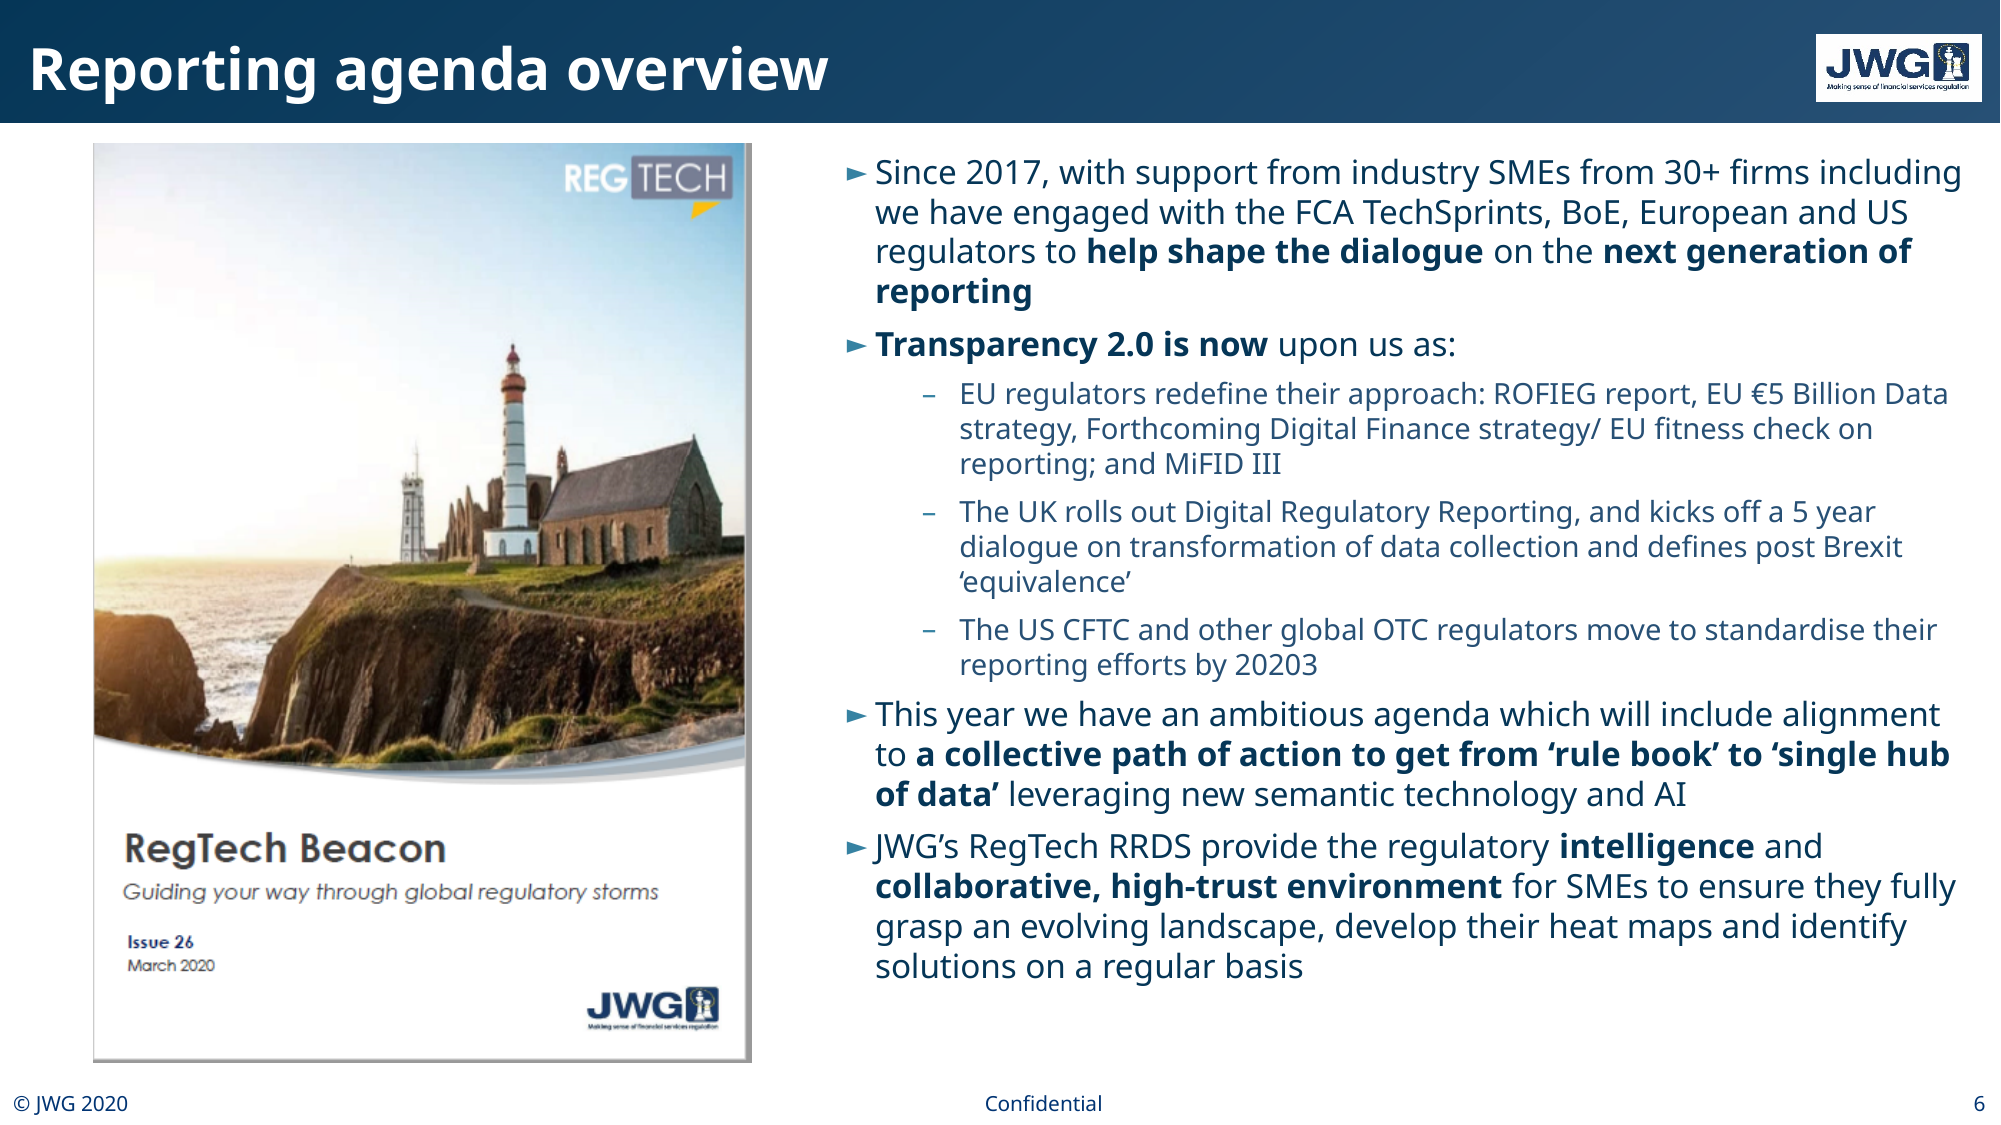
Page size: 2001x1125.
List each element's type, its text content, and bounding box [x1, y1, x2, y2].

picture [1816, 34, 1982, 102]
list Reporting agenda overview [13, 24, 1128, 99]
list Since 2017, with support from industry SMEs from 30+ firms including we have engaged with the FCA TechSprints, BoE, European and US regulators to help shape the dialogue on the next generation of reporting Transparency 2.0 is now upon us as: EU regulators redefine their approach: ROFIEG report, EU €5 Billion Data strategy, Forthcoming Digital Finance strategy/ EU fitness check on reporting; and MiFID III The UK rolls out Digital Regulatory Reporting, and kicks off a 5 year dialogue on transformation of data collection and defines post Brexit ‘equivalence’ The US CFTC and other global OTC regulators move to standardise their reporting efforts by 20203 This year we have an ambitious agenda which will include alignment to a collective path of action to get from ‘rule book’ to ‘single hub of data’ leveraging new semantic technology and AI JWG’s RegTech RRDS provide the regulatory intelligence and collaborative, high-trust environment for SMEs to ensure they fully grasp an evolving landscape, develop their heat maps and identify solutions on a regular basis [831, 143, 1982, 1063]
picture [93, 143, 752, 1063]
